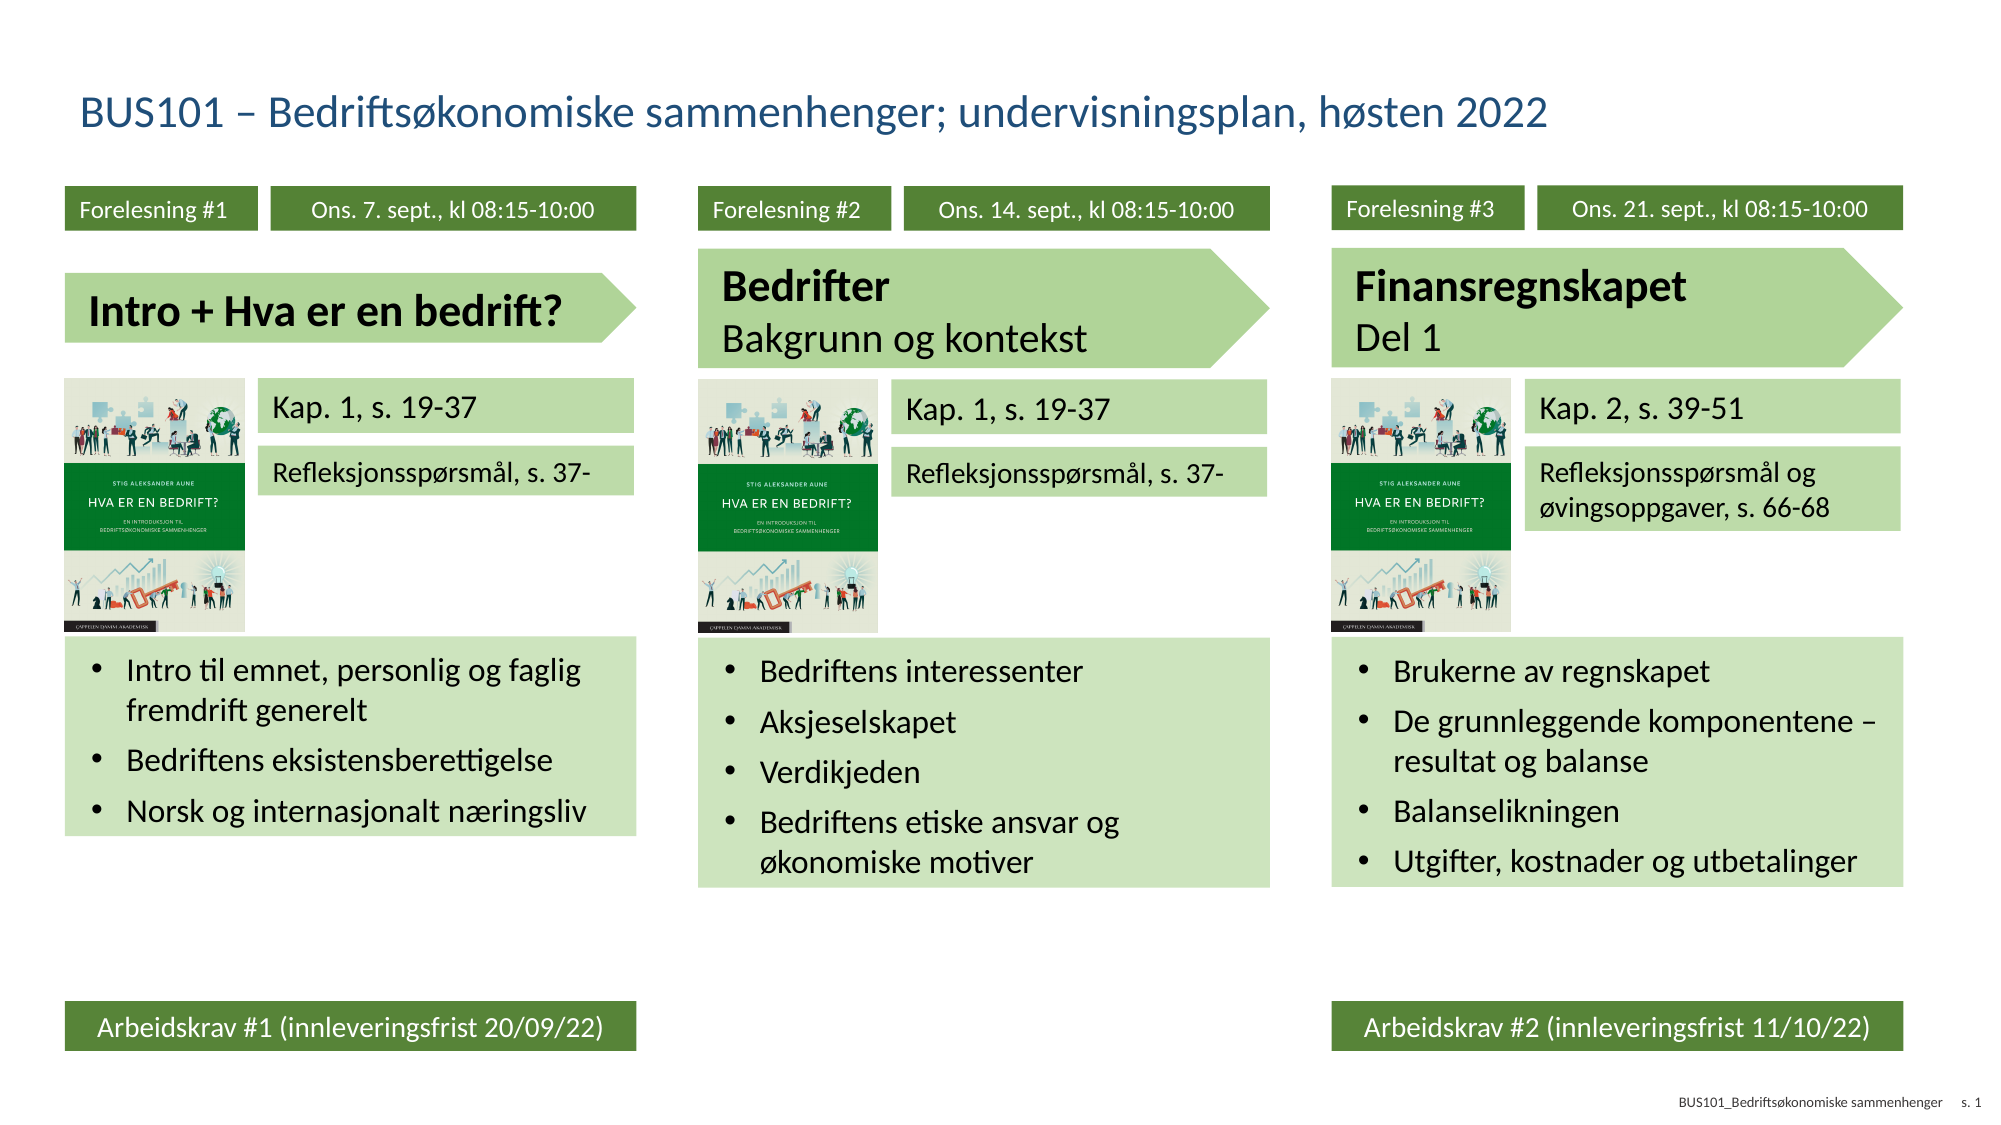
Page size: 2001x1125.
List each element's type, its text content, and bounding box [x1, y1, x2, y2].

text_box Arbeidskrav #2 (innleveringsfrist 11/10/22) [1331, 1001, 1904, 1051]
text_box Forelesning #2 [698, 186, 892, 231]
picture [1331, 378, 1511, 632]
text_box Forelesning #3 [1331, 185, 1525, 231]
text_box Bedriftens interessenter Aksjeselskapet Verdikjeden Bedriftens etiske ansvar og økonomiske motiver [698, 637, 1270, 888]
text_box s. 1 [1943, 1082, 1982, 1121]
text_box Arbeidskrav #1 (innleveringsfrist 20/09/22) [64, 1001, 637, 1051]
text_box Refleksjonsspørsmål, s. 37- [891, 446, 1268, 497]
text_box Brukerne av regnskapet De grunnleggende komponentene – resultat og balanse Balanselikningen Utgifter, kostnader og utbetalinger [1331, 636, 1904, 887]
picture [698, 379, 878, 633]
text_box Ons. 14. sept., kl 08:15-10:00 [903, 186, 1270, 231]
text_box Kap. 1, s. 19-37 [257, 378, 634, 433]
text_box BUS101_Bedriftsøkonomiske sammenhenger [1678, 1082, 2000, 1122]
text_box Intro + Hva er en bedrift? [64, 272, 637, 343]
text_box Ons. 7. sept., kl 08:15-10:00 [270, 186, 637, 231]
text_box Ons. 21. sept., kl 08:15-10:00 [1537, 185, 1904, 231]
text_box Finansregnskapet Del 1 [1331, 247, 1904, 368]
text_box Forelesning #1 [64, 186, 258, 231]
title BUS101 – Bedriftsøkonomiske sammenhenger; undervisningsplan, høsten 2022 [64, 10, 2000, 214]
picture [64, 378, 245, 632]
text_box Kap. 1, s. 19-37 [891, 379, 1268, 435]
text_box Kap. 2, s. 39-51 [1524, 378, 1901, 434]
text_box Bedrifter Bakgrunn og kontekst [698, 248, 1270, 369]
text_box Refleksjonsspørsmål, s. 37- [257, 445, 634, 496]
text_box Refleksjonsspørsmål og øvingsoppgaver, s. 66-68 [1524, 446, 1901, 531]
text_box Intro til emnet, personlig og faglig fremdrift generelt Bedriftens eksistensberettigelse Norsk og internasjonalt næringsliv [64, 636, 637, 837]
